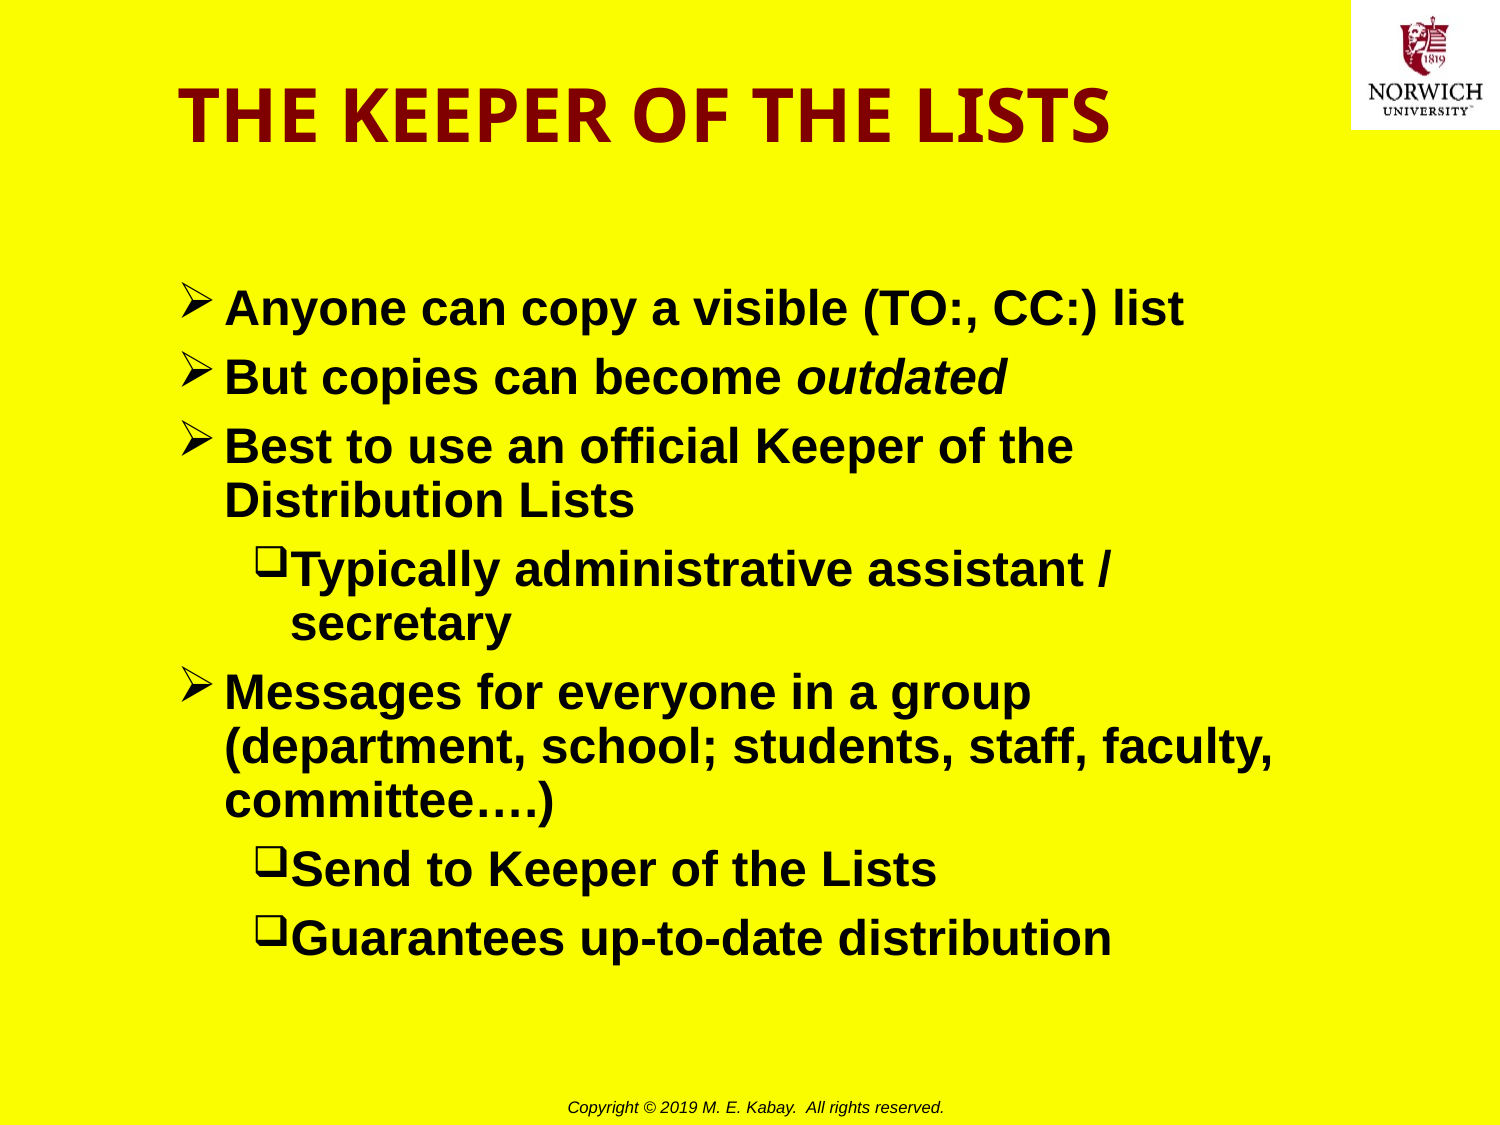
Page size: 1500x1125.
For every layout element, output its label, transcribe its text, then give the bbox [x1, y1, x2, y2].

list Anyone can copy a visible (TO:, CC:) list But copies can become outdated Best to use an official Keeper of the Distribution Lists Typically administrative assistant / secretary Messages for everyone in a group (department, school; students, staff, faculty, committee….) Send to Keeper of the Lists Guarantees up-to-date distribution [161, 274, 1339, 1039]
picture [1351, 0, 1500, 130]
title THE KEEPER OF THE LISTS [161, 24, 1339, 213]
